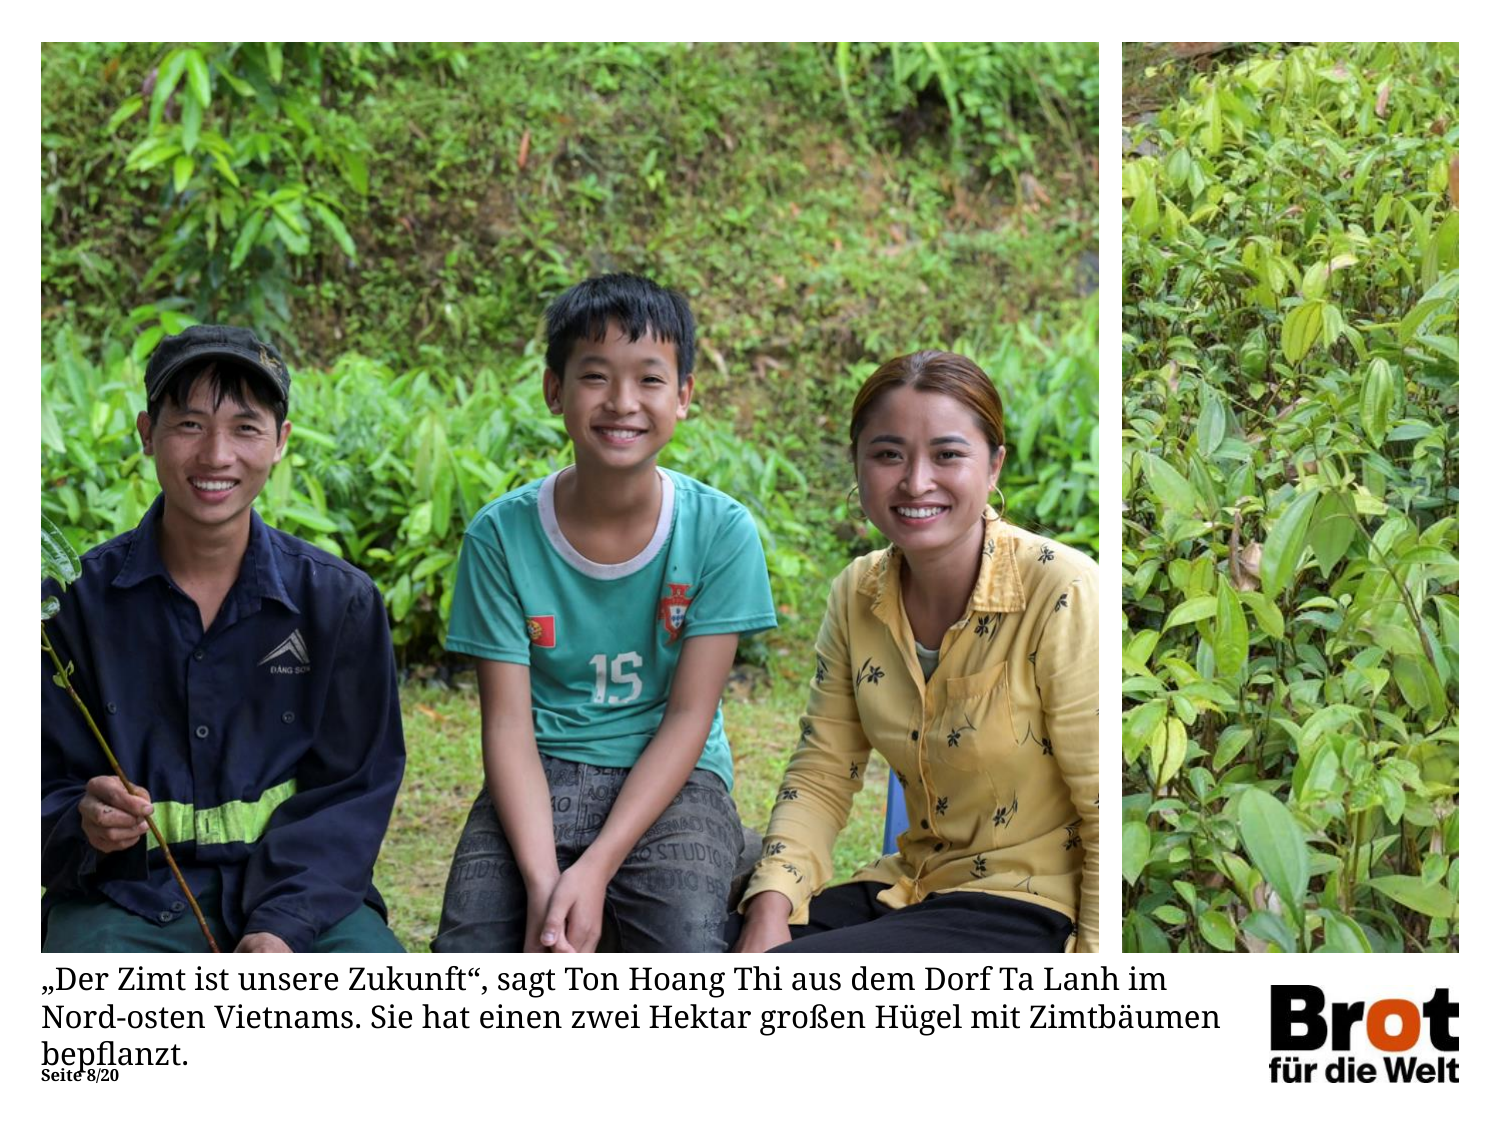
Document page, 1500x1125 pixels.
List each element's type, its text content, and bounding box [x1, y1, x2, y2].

picture [40, 42, 1099, 953]
picture [1269, 985, 1459, 1083]
picture [1121, 42, 1459, 953]
text_box „Der Zimt ist unsere Zukunft“, sagt Ton Hoang Thi aus dem Dorf Ta Lanh im Nord-osten Vietnams. Sie hat einen zwei Hektar großen Hügel mit Zimtbäumen bepflanzt. [41, 952, 1276, 1080]
